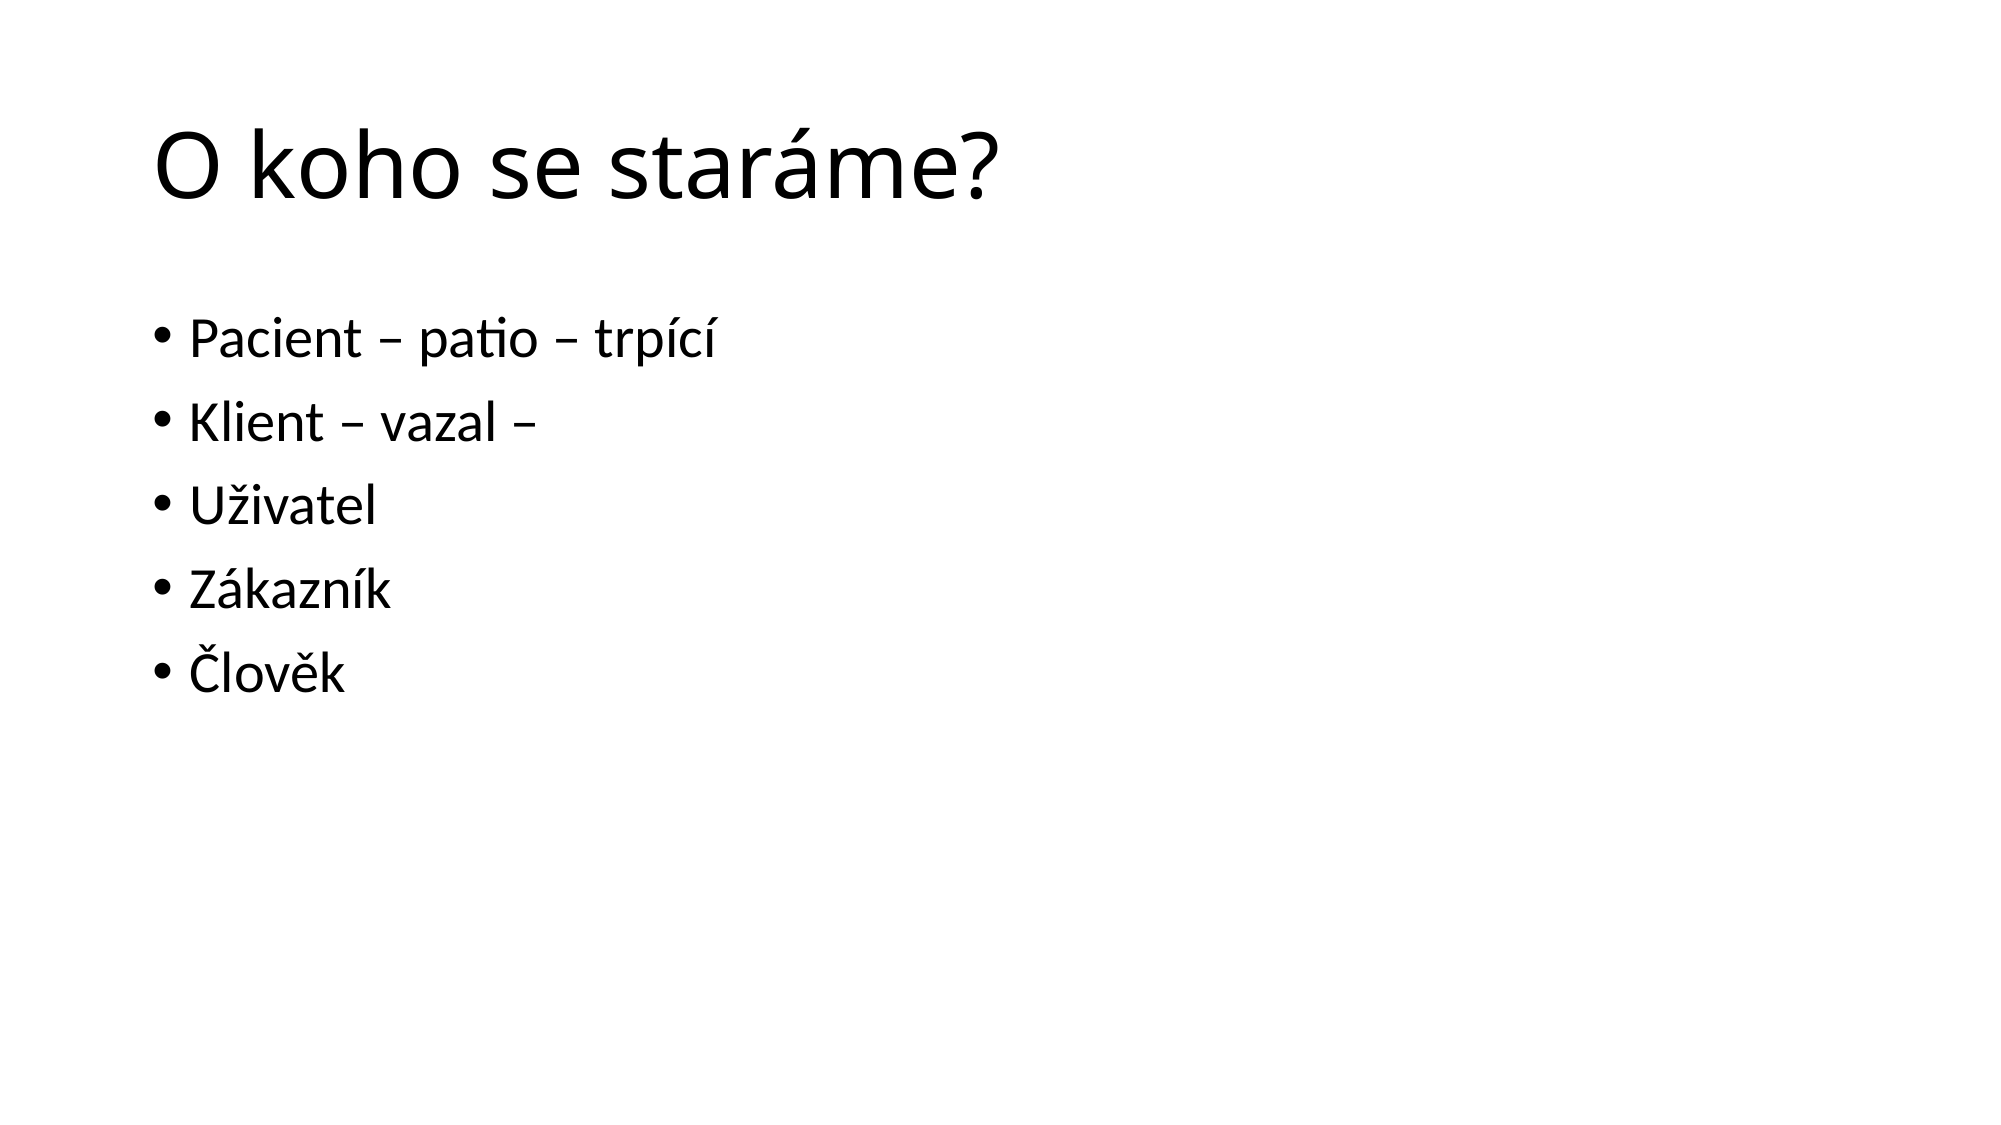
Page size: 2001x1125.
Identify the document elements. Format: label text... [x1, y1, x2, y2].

list Pacient – patio – trpící Klient – vazal – Uživatel Zákazník Člověk [137, 299, 1863, 1014]
title O koho se staráme? [137, 59, 1863, 278]
